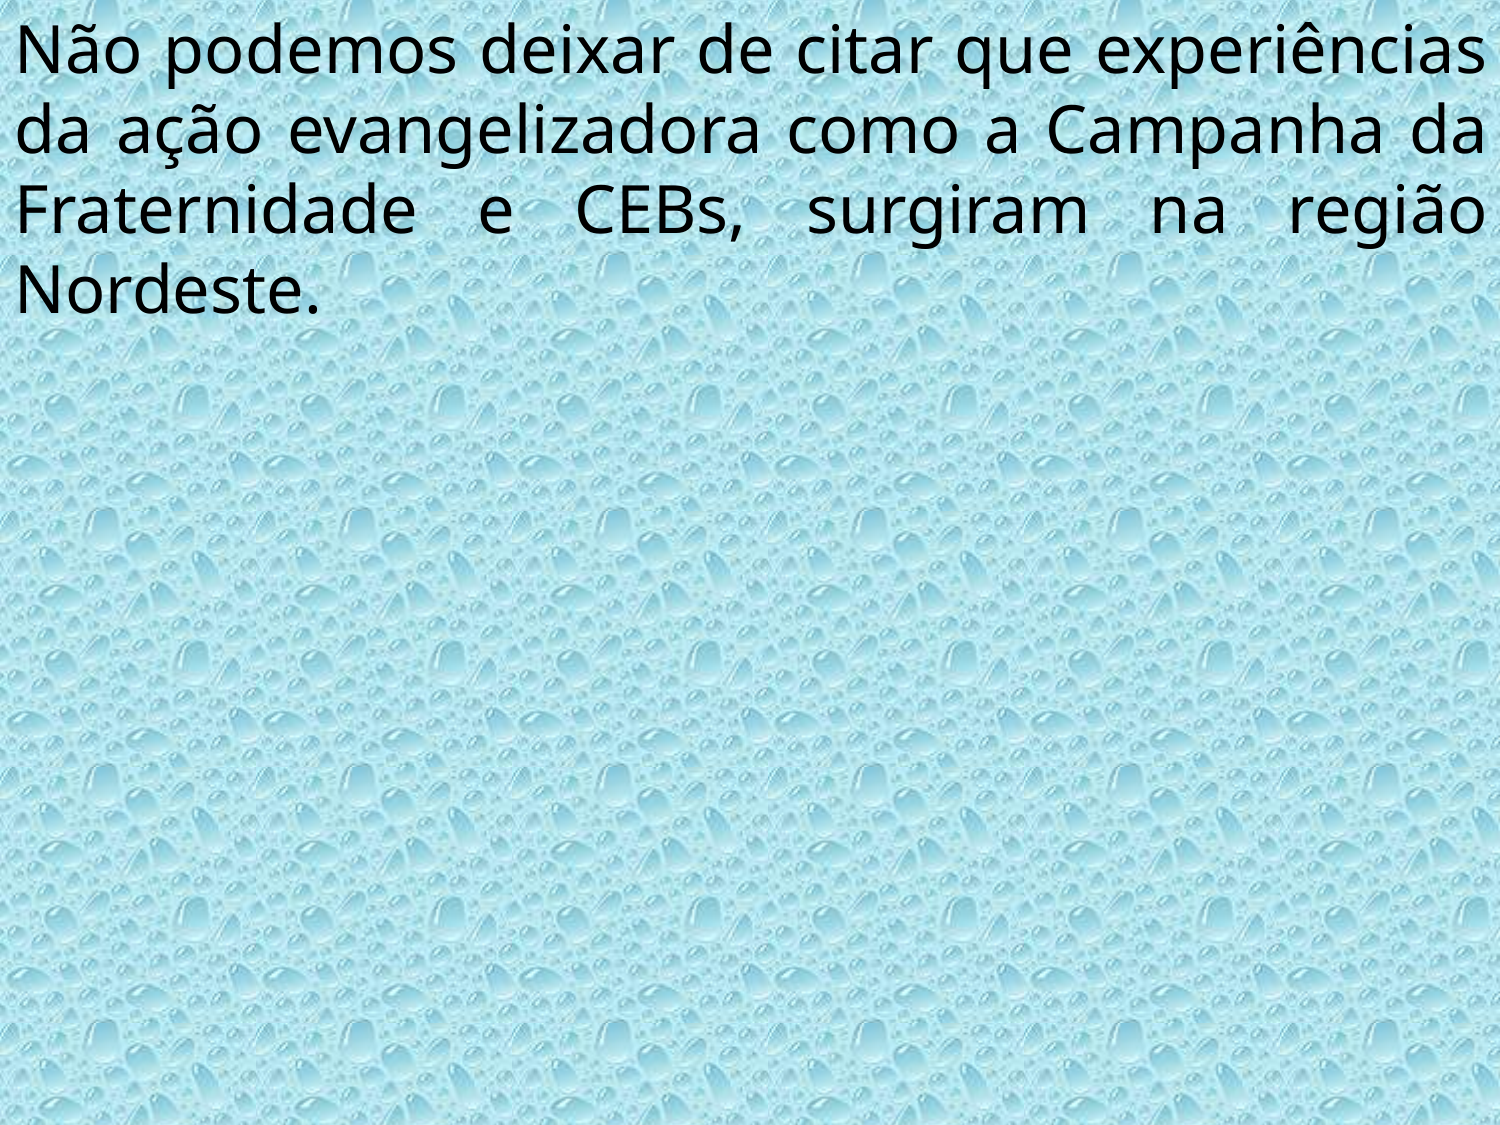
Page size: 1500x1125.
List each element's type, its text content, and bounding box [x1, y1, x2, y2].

text_box Não podemos deixar de citar que experiências da ação evangelizadora como a Campanha da Fraternidade e CEBs, surgiram na região Nordeste. [0, 0, 1500, 1125]
